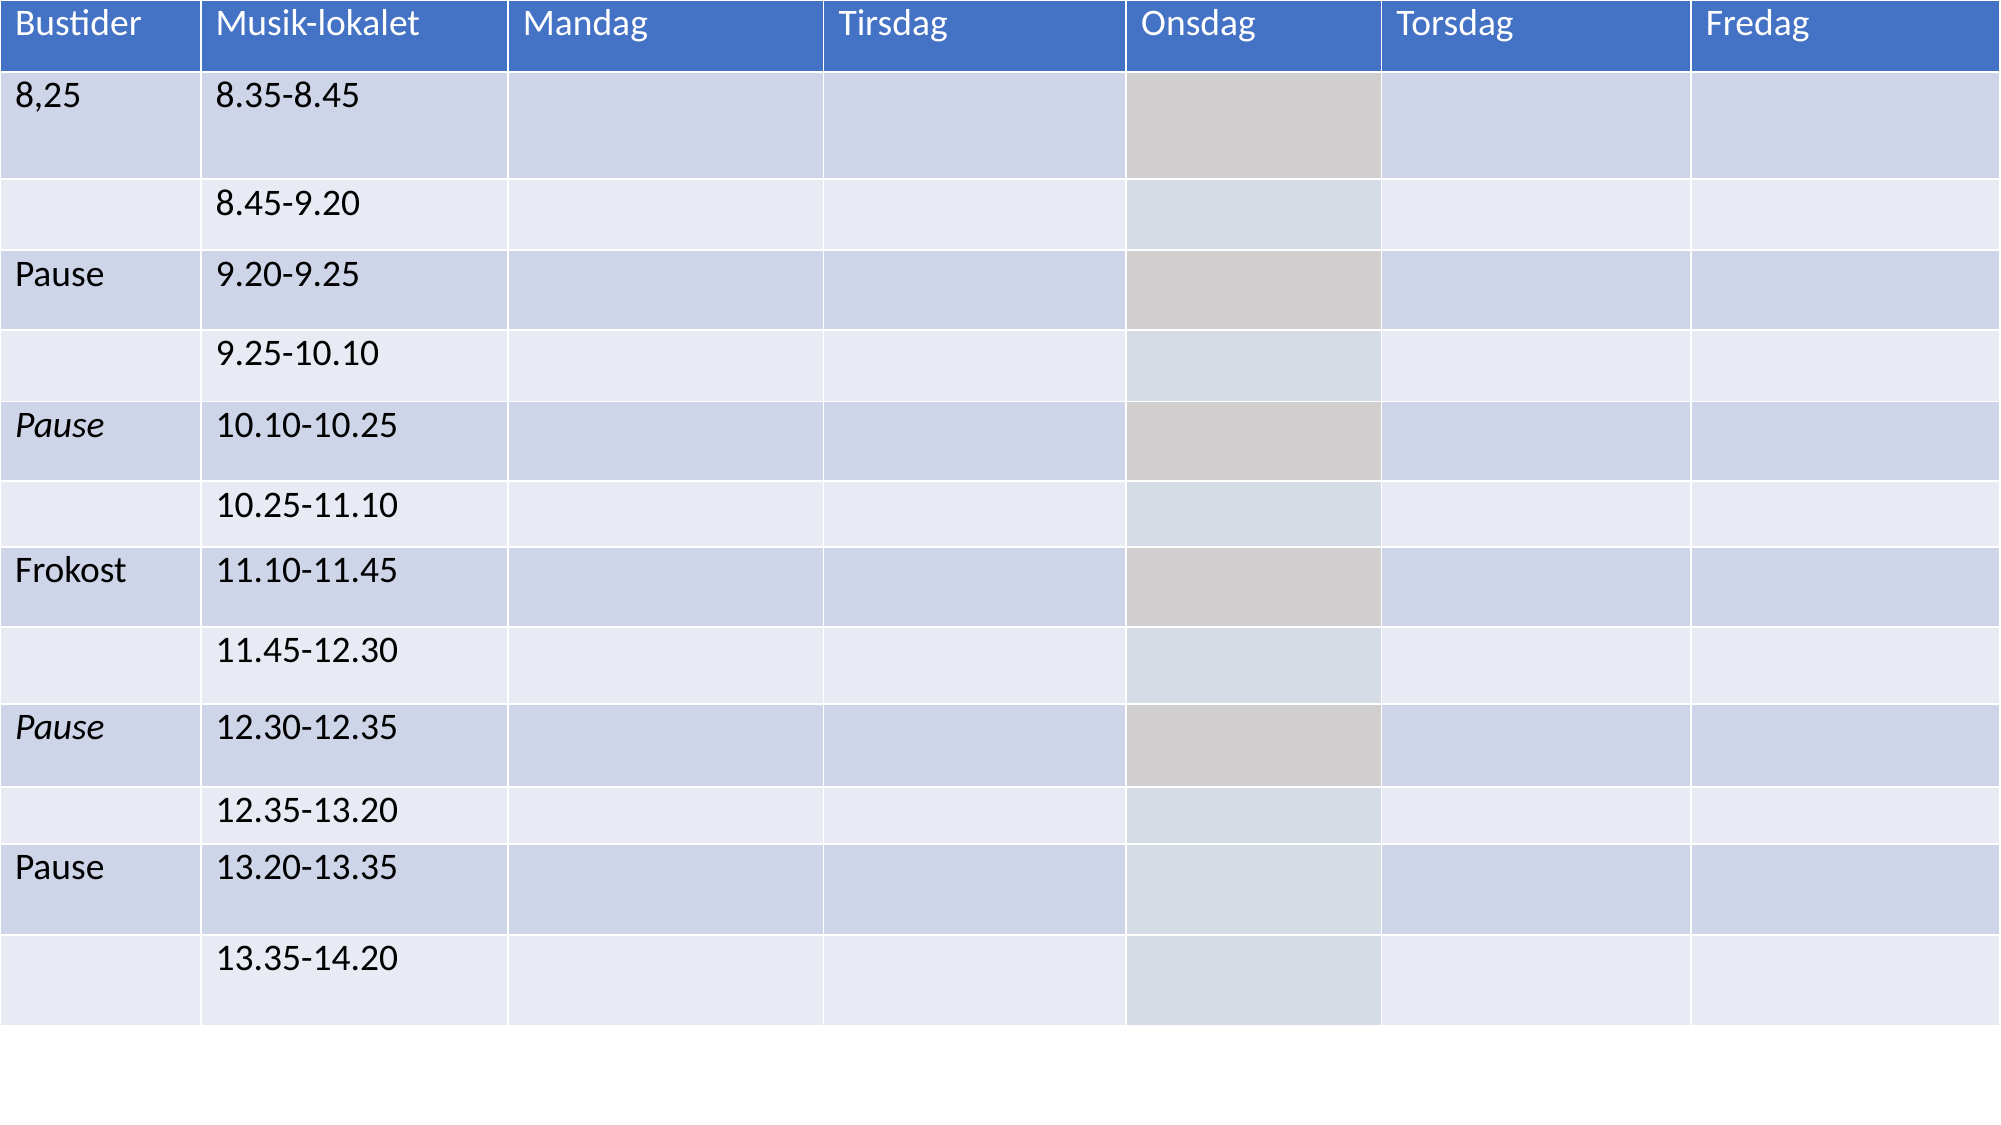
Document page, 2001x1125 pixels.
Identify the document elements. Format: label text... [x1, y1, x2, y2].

table_cell [824, 936, 1125, 1025]
table_cell [1127, 936, 1381, 1025]
table_cell [1692, 845, 1999, 934]
table_header Torsdag [1382, 1, 1690, 71]
table_cell [1382, 73, 1690, 178]
table_cell [1382, 788, 1690, 843]
table_cell 8.45-9.20 [202, 180, 507, 249]
table_cell 12.35-13.20 [202, 788, 507, 843]
table_cell [1692, 402, 1999, 480]
table_cell [824, 482, 1125, 546]
table_cell Pause [1, 251, 200, 329]
table_cell [509, 73, 823, 178]
table_cell [509, 482, 823, 546]
table_header Mandag [509, 1, 823, 71]
table_header Fredag [1692, 1, 1999, 71]
table_header Tirsdag [824, 1, 1125, 71]
table_cell [1692, 73, 1999, 178]
table_cell [1382, 482, 1690, 546]
table_cell 13.20-13.35 [202, 845, 507, 934]
table_cell [1127, 788, 1381, 843]
table_cell [509, 548, 823, 626]
table_header Bustider [1, 1, 200, 71]
table_header Musik-lokalet [202, 1, 507, 71]
table_cell [509, 845, 823, 934]
table_cell 9.25-10.10 [202, 331, 507, 401]
table_cell [1382, 705, 1690, 786]
table_cell [824, 73, 1125, 178]
table_cell [1692, 936, 1999, 1025]
table_cell 9.20-9.25 [202, 251, 507, 329]
table_cell [1692, 331, 1999, 401]
table_cell [1692, 548, 1999, 626]
table_cell [1382, 180, 1690, 249]
table_cell [1127, 331, 1381, 401]
table_cell [824, 402, 1125, 480]
table_cell Pause [1, 845, 200, 934]
table_cell [1, 628, 200, 703]
table_cell [1, 482, 200, 546]
table_cell [509, 251, 823, 329]
table_cell [1, 331, 200, 401]
table_cell [1, 936, 200, 1025]
table_cell [509, 180, 823, 249]
table_cell [824, 628, 1125, 703]
table_cell 10.10-10.25 [202, 402, 507, 480]
table_cell [1382, 845, 1690, 934]
table_cell [1382, 251, 1690, 329]
table_cell 10.25-11.10 [202, 482, 507, 546]
table_cell [1382, 331, 1690, 401]
table_cell [1692, 628, 1999, 703]
table_cell [1127, 402, 1381, 480]
table_cell [509, 788, 823, 843]
table_cell [1382, 548, 1690, 626]
table_cell [1, 180, 200, 249]
table_cell 11.45-12.30 [202, 628, 507, 703]
table_cell [1127, 180, 1381, 249]
table_cell [1692, 788, 1999, 843]
table_cell [824, 180, 1125, 249]
table_cell [1692, 251, 1999, 329]
table_cell [1382, 402, 1690, 480]
table_cell 8.35-8.45 [202, 73, 507, 178]
table_cell [1127, 705, 1381, 786]
table_cell [824, 251, 1125, 329]
table_cell [509, 705, 823, 786]
table_cell [824, 331, 1125, 401]
table_cell [509, 936, 823, 1025]
table_cell [1382, 628, 1690, 703]
table_cell [824, 788, 1125, 843]
table_cell 12.30-12.35 [202, 705, 507, 786]
table_cell [1127, 628, 1381, 703]
table_cell [509, 402, 823, 480]
table_cell [824, 845, 1125, 934]
table_cell [509, 628, 823, 703]
table_cell [1692, 482, 1999, 546]
table_cell [824, 705, 1125, 786]
table_cell [1692, 705, 1999, 786]
table_cell [1, 788, 200, 843]
table_cell [824, 548, 1125, 626]
table_cell 11.10-11.45 [202, 548, 507, 626]
table_cell [1127, 73, 1381, 178]
table_cell Frokost [1, 548, 200, 626]
table_cell Pause [1, 705, 200, 786]
table_cell Pause [1, 402, 200, 480]
table_header Onsdag [1127, 1, 1381, 71]
table_cell [509, 331, 823, 401]
table_cell [1127, 251, 1381, 329]
table_cell [1127, 845, 1381, 934]
table_cell [1127, 482, 1381, 546]
table_cell 8,25 [1, 73, 200, 178]
table_cell 13.35-14.20 [202, 936, 507, 1025]
table_cell [1692, 180, 1999, 249]
table_cell [1382, 936, 1690, 1025]
table_cell [1127, 548, 1381, 626]
